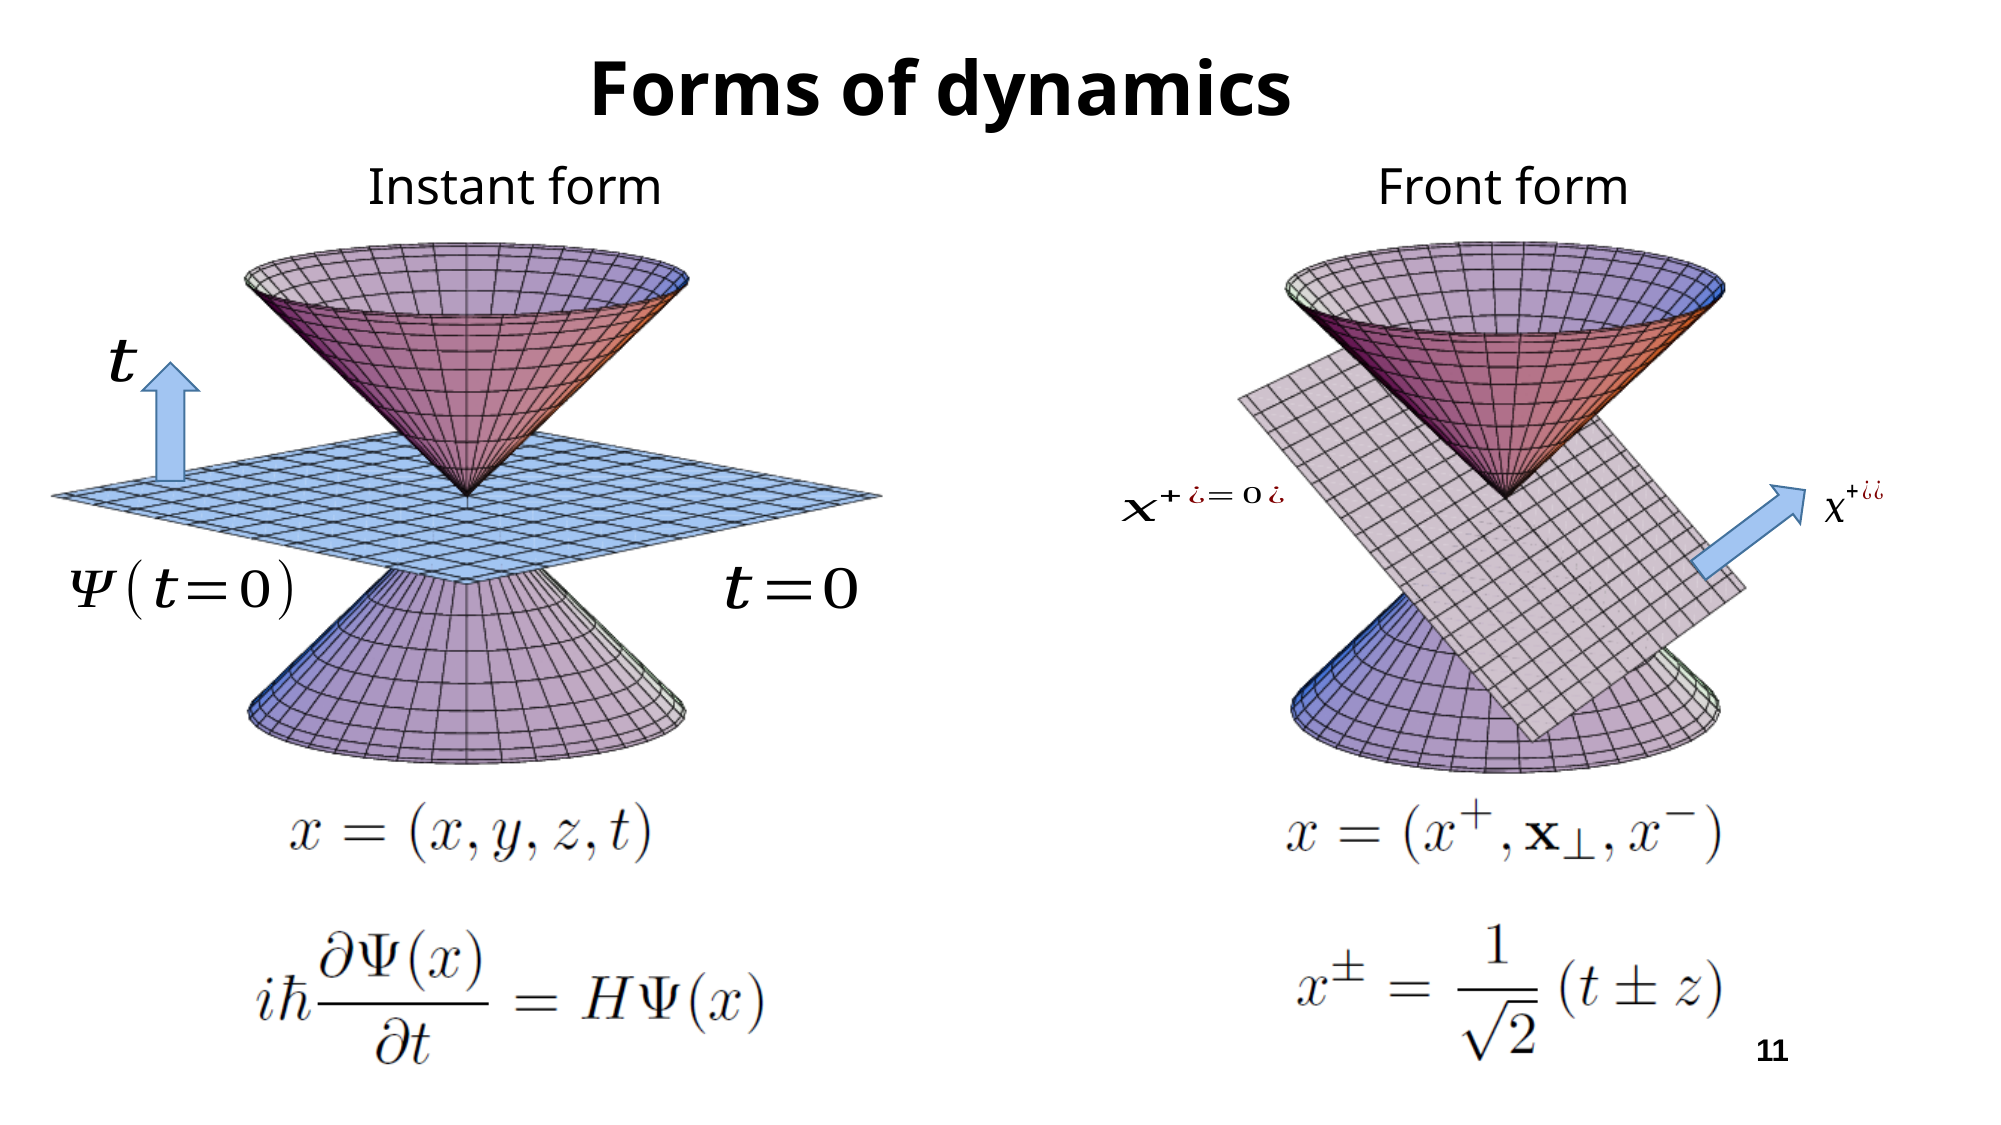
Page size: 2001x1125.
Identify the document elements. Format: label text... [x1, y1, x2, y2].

picture [244, 912, 790, 1089]
text_box 11 [1466, 1025, 1805, 1071]
picture [1284, 912, 1747, 1069]
picture [1200, 215, 1820, 879]
text_box Front form [1362, 146, 1646, 215]
text_box Forms of dynamics [574, 33, 1309, 138]
picture [35, 147, 914, 873]
